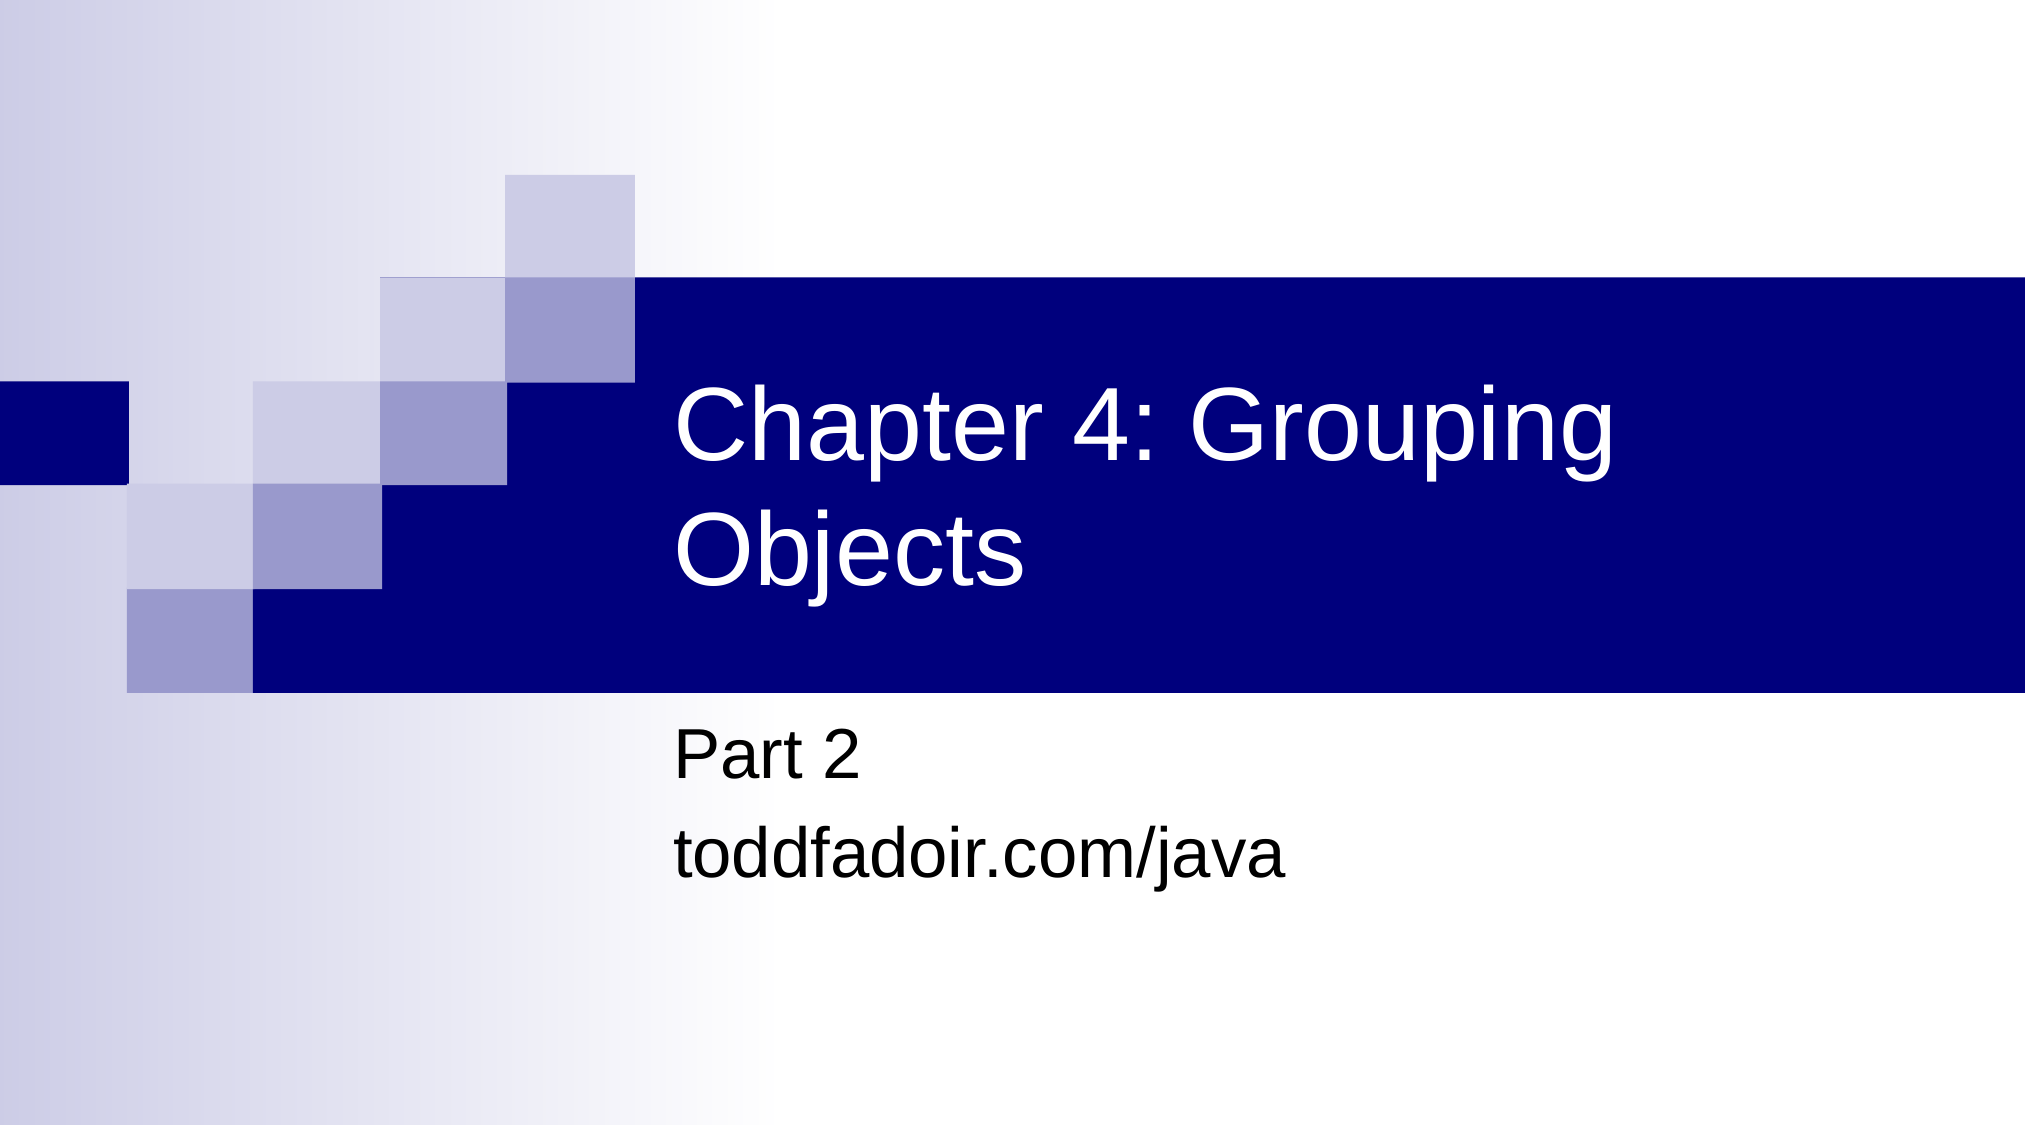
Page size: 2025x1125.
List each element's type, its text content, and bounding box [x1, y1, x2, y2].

title Chapter 4: Grouping Objects [658, 299, 1992, 663]
subtitle Part 2 toddfadoir.com/java [658, 699, 1992, 988]
